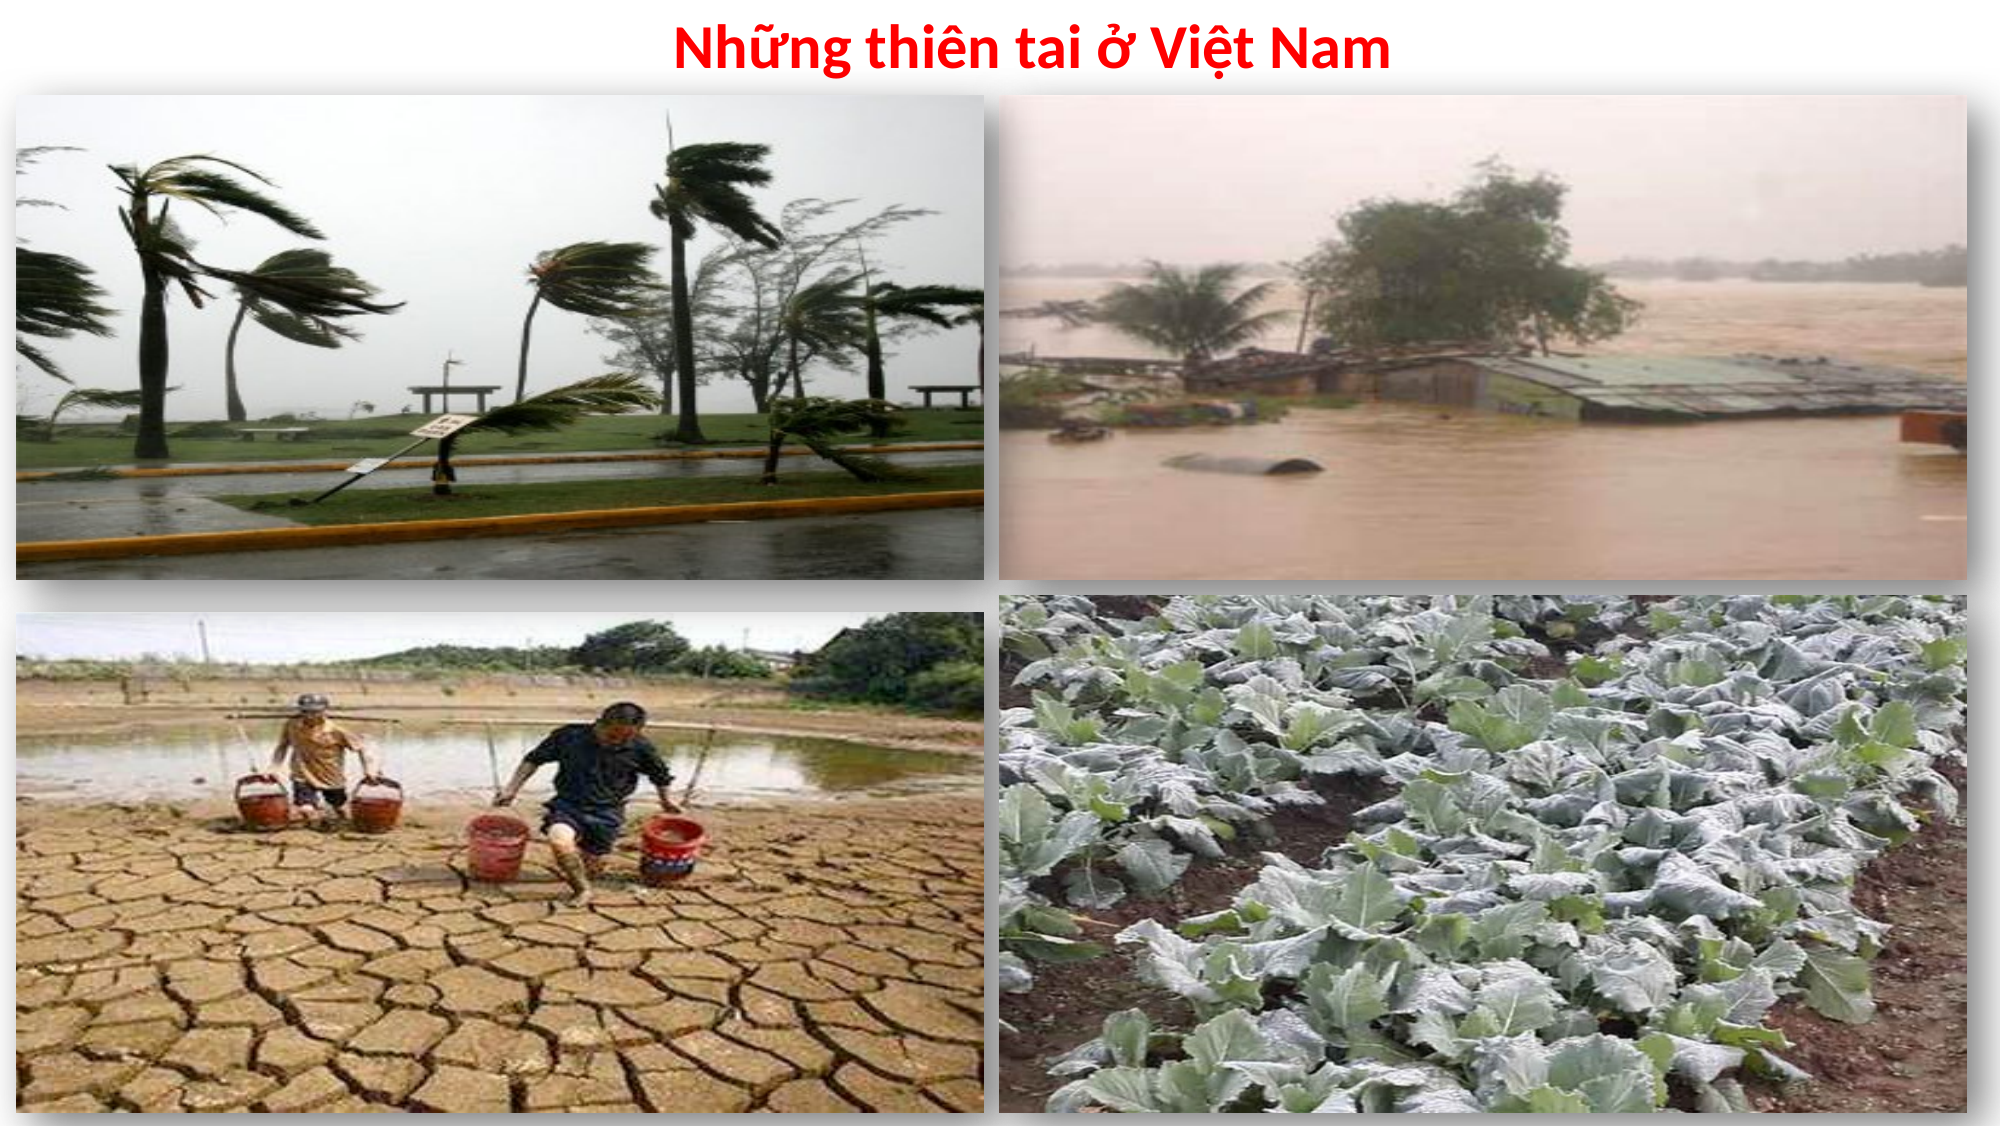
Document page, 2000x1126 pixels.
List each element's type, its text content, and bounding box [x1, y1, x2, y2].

picture [16, 95, 984, 580]
picture [16, 612, 984, 1113]
picture [999, 595, 1967, 1113]
picture [999, 95, 1967, 580]
text_box Những thiên tai ở Việt Nam [99, 0, 1967, 82]
